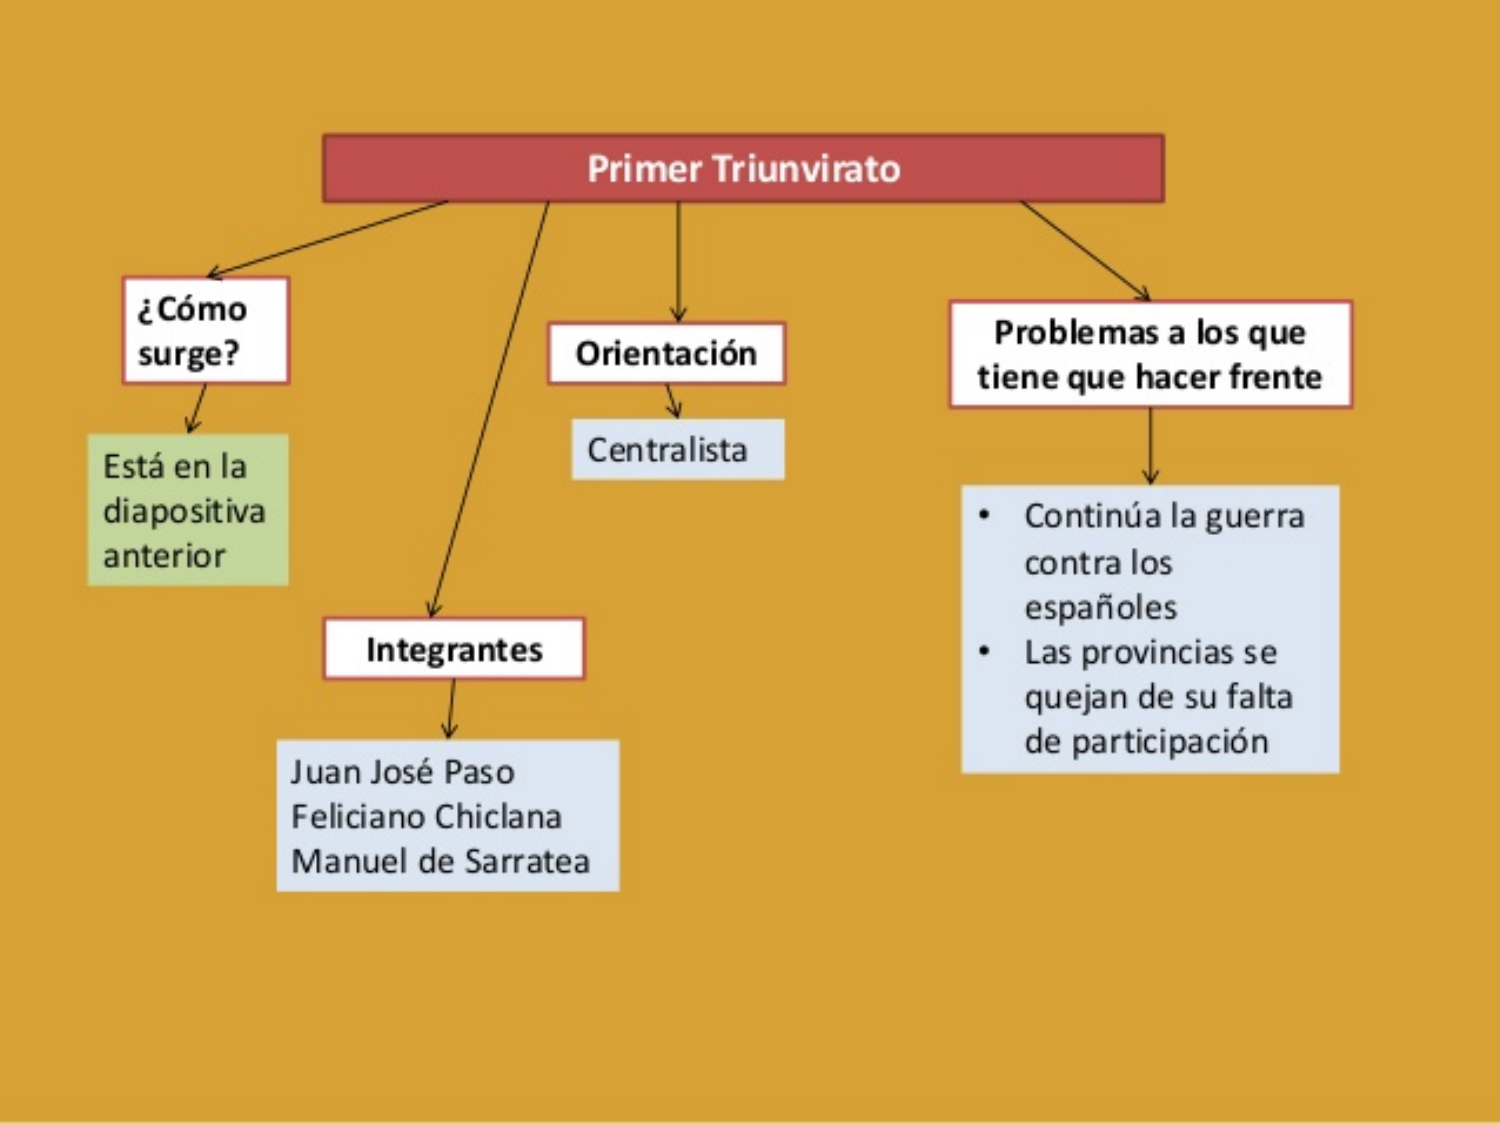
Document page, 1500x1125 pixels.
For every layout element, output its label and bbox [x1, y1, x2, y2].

list [0, 0, 1500, 1125]
